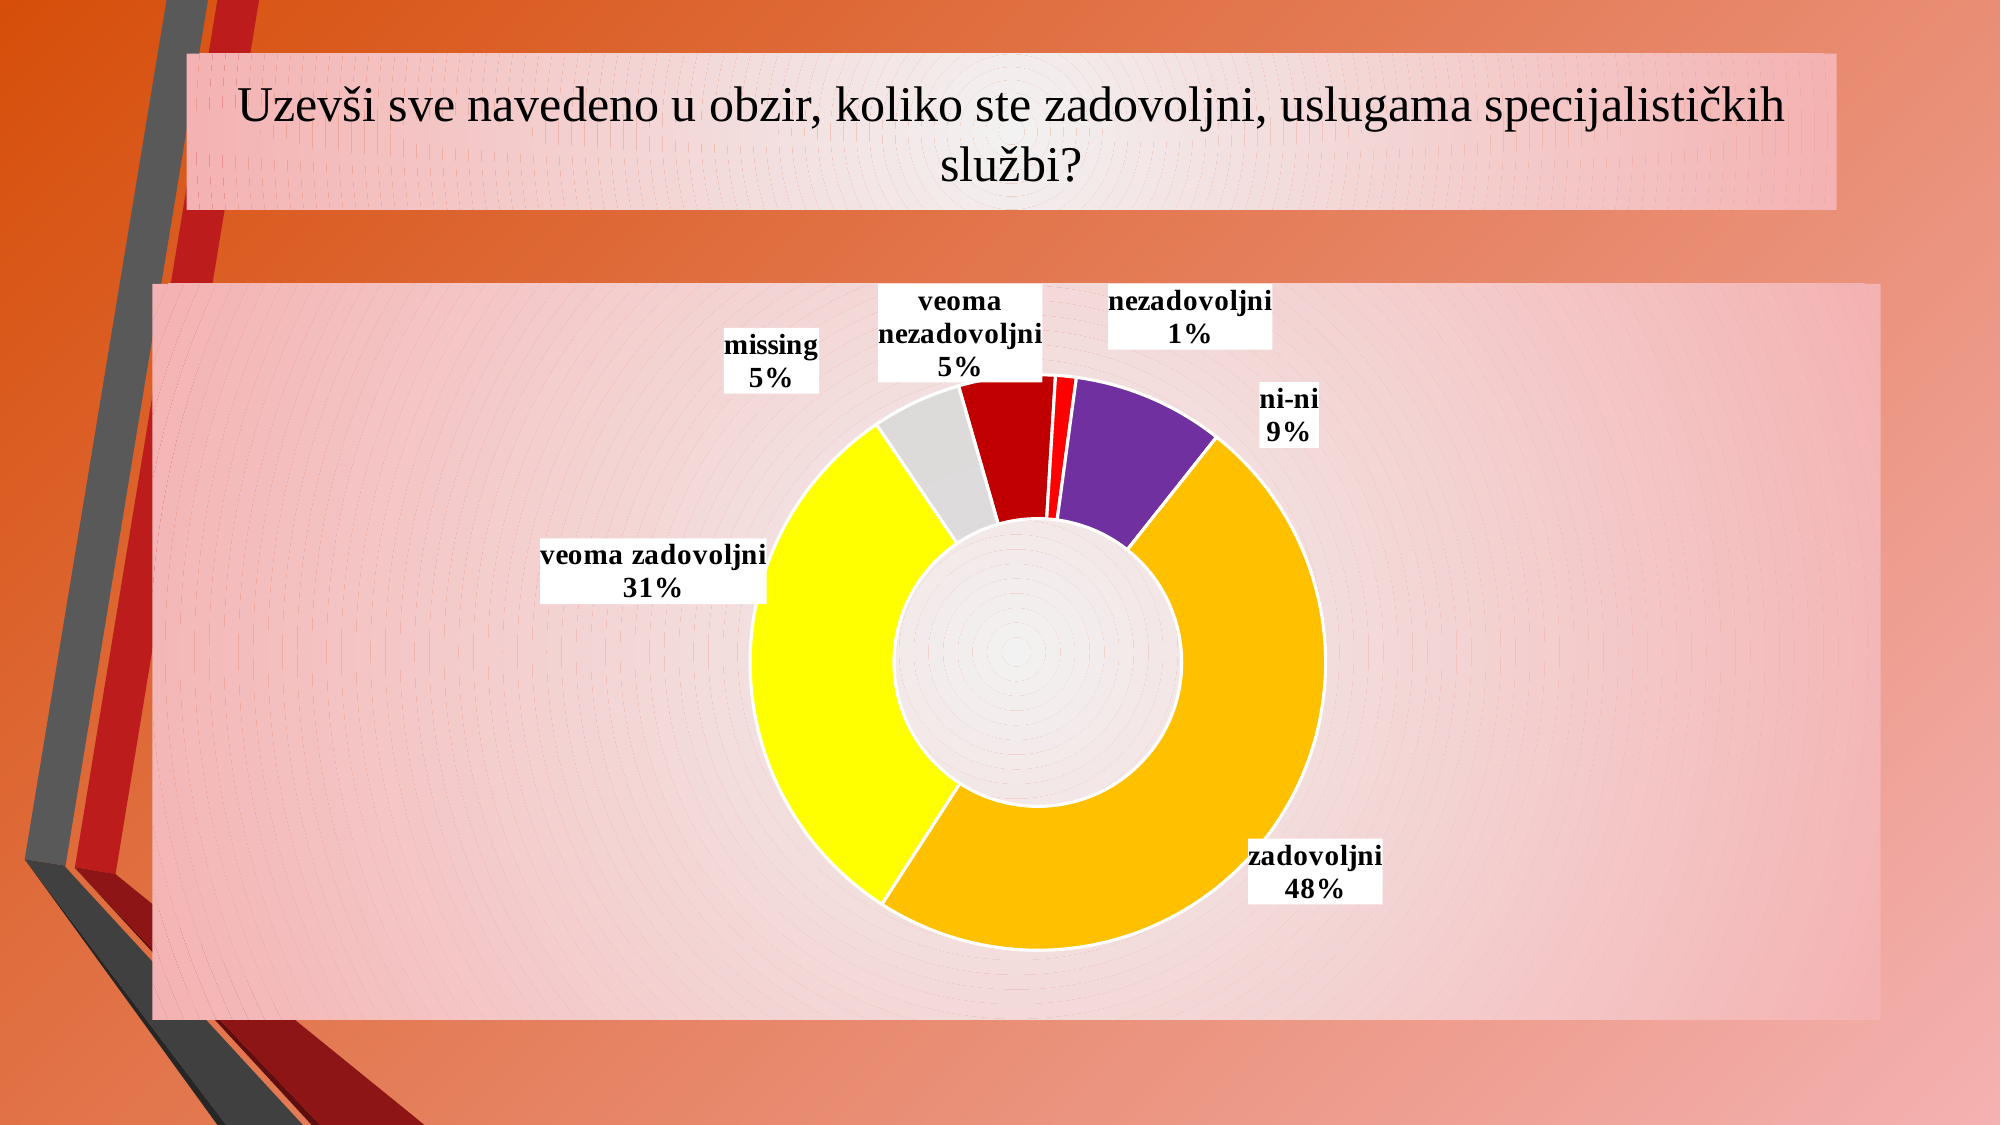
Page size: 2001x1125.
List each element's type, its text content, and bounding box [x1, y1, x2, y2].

title Uzevši sve navedeno u obzir, koliko ste zadovoljni, uslugama specijalističkih službi? [186, 53, 1837, 210]
chart [152, 283, 1881, 1021]
